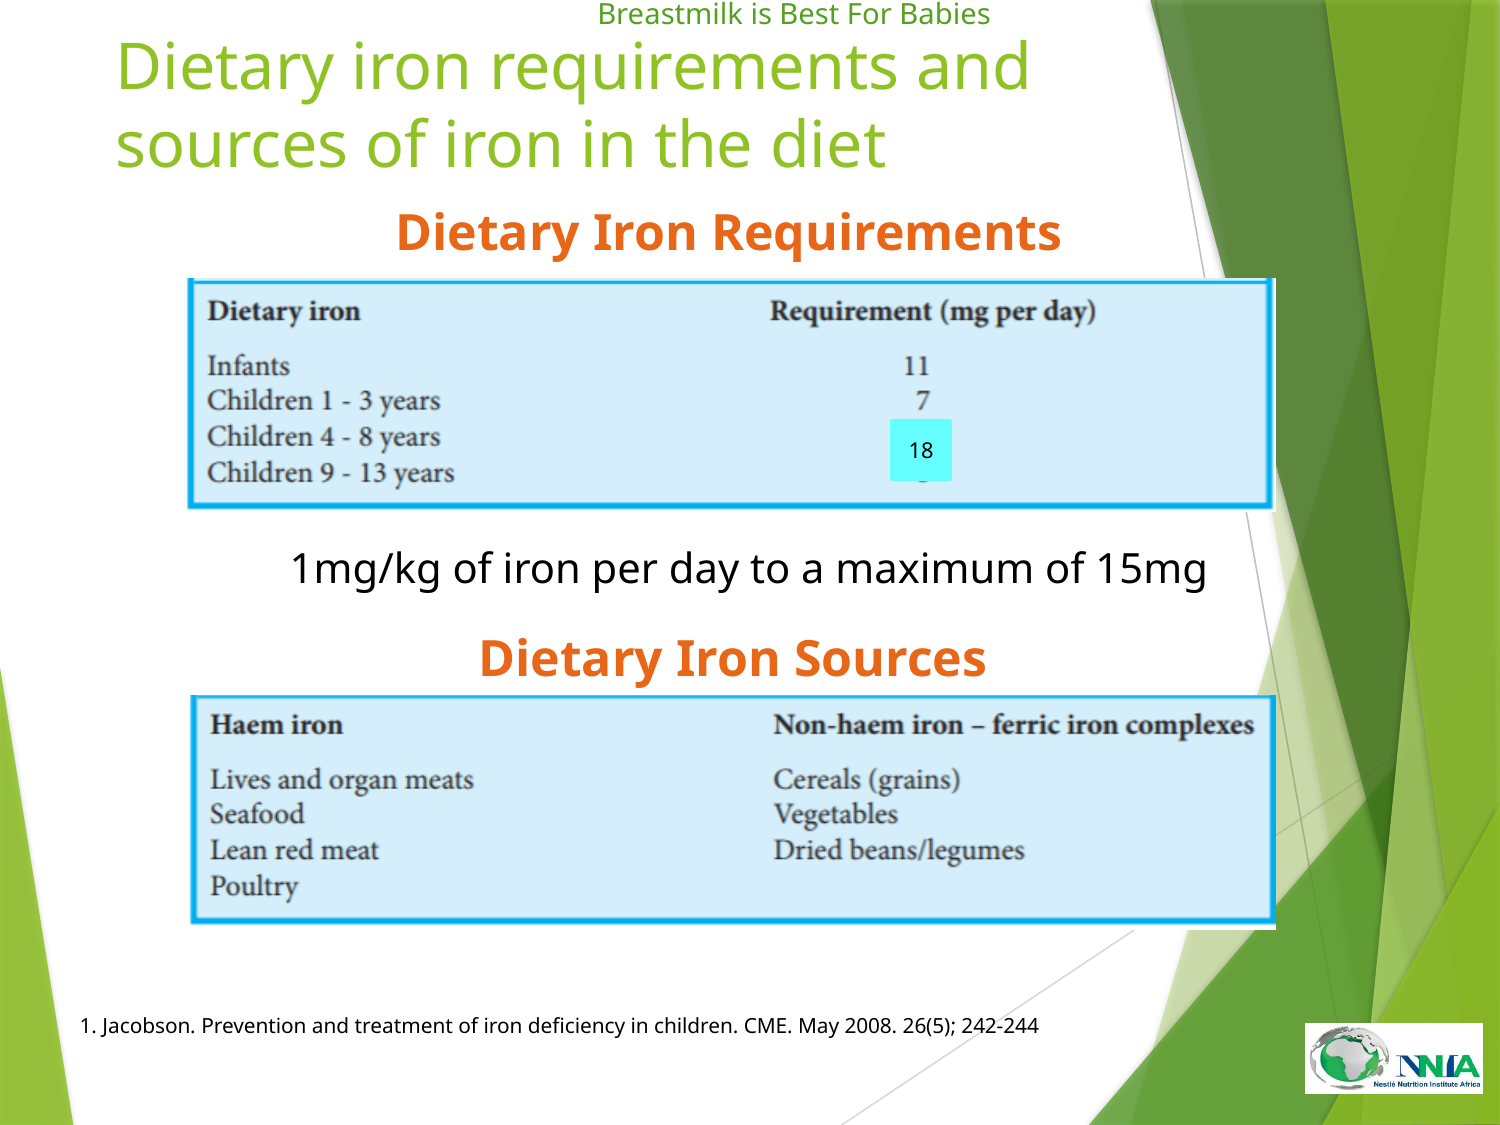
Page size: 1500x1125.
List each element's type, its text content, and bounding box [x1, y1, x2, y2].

text_box 1. Jacobson. Prevention and treatment of iron deficiency in children. CME. May 2008. 26(5); 242-244 [64, 1005, 1253, 1045]
picture [1305, 1023, 1483, 1094]
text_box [182, 278, 1276, 513]
text_box Dietary Iron Requirements [380, 193, 1078, 269]
text_box 1mg/kg of iron per day to a maximum of 15mg [274, 534, 1224, 599]
title Dietary iron requirements and sources of iron in the diet [100, 17, 1142, 235]
picture [190, 694, 1276, 931]
text_box Dietary Iron Sources [463, 619, 1003, 694]
picture [196, 694, 1270, 918]
